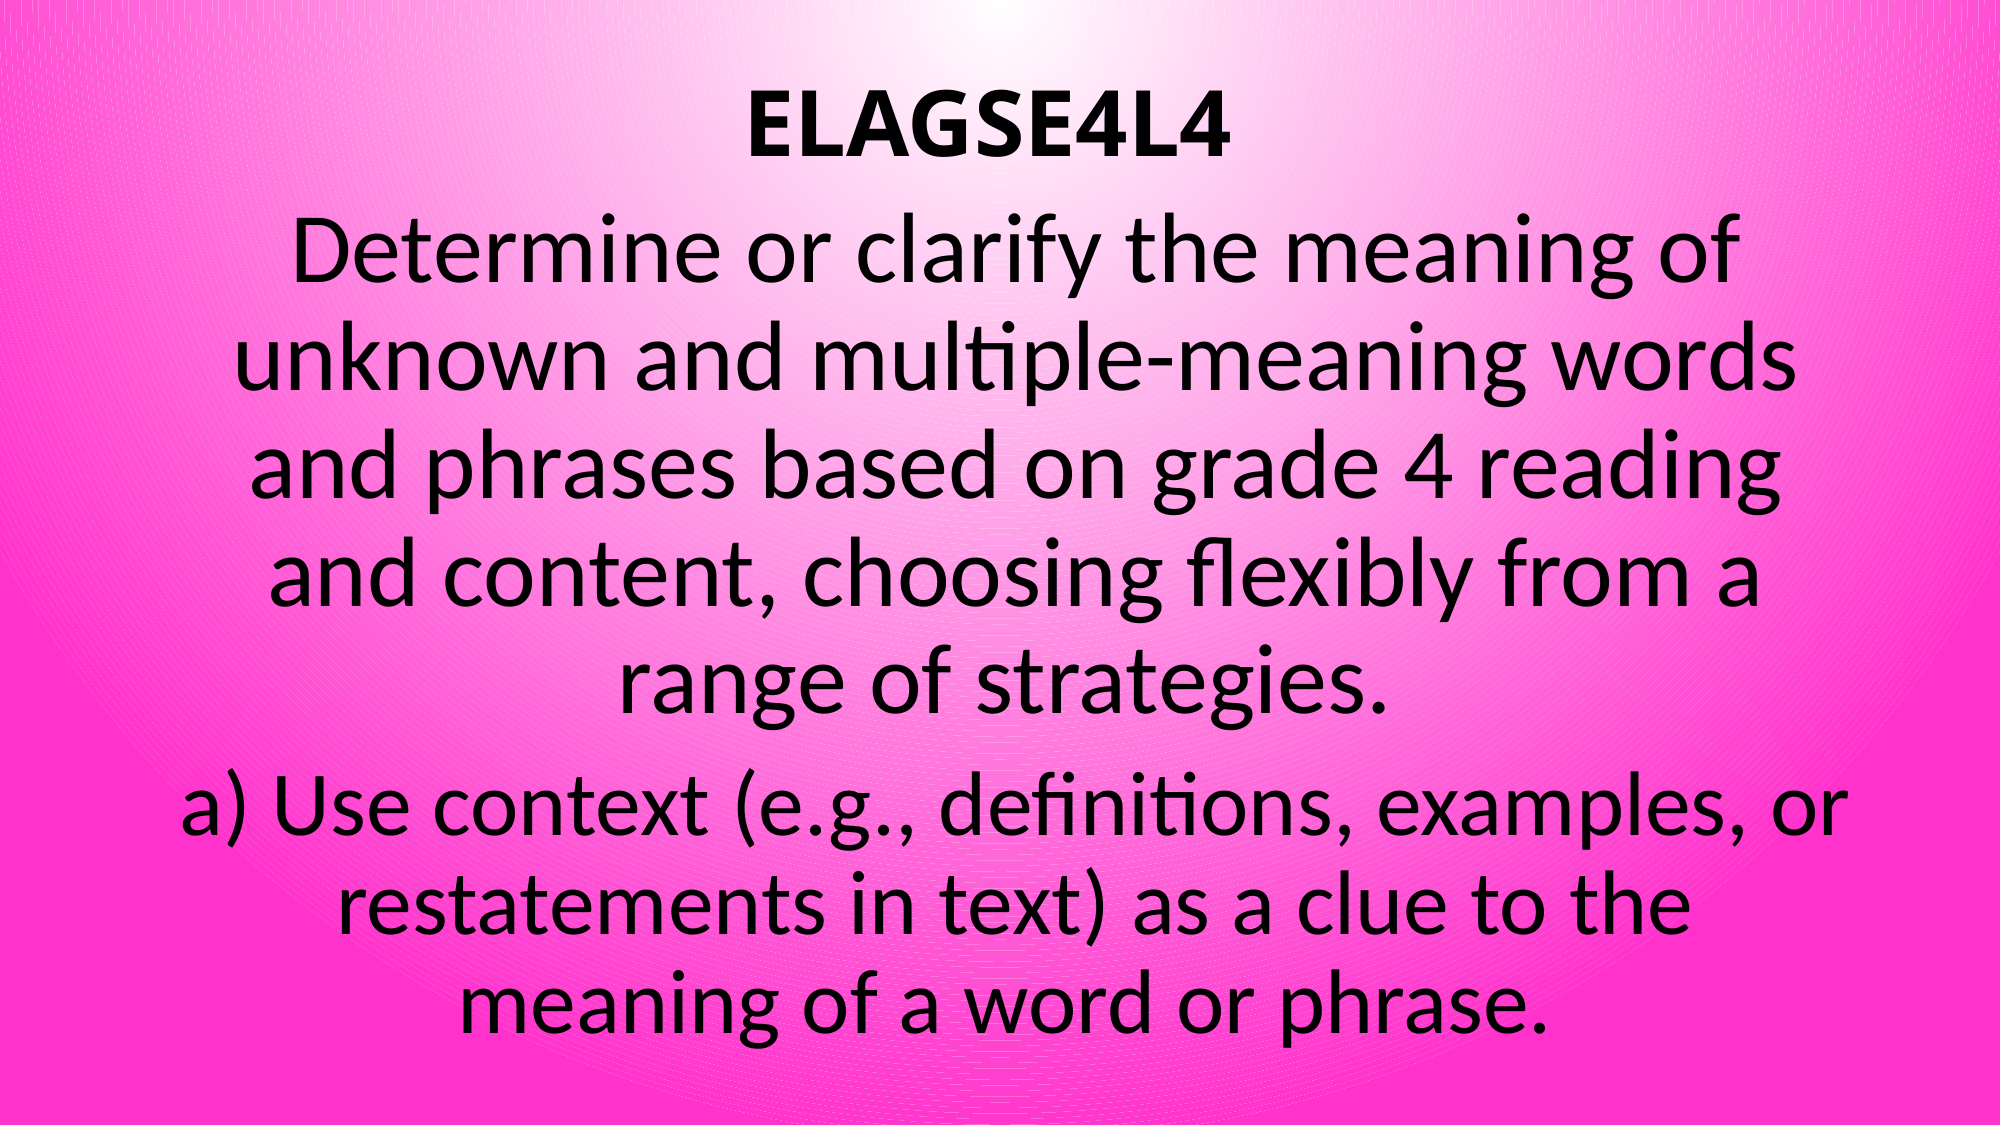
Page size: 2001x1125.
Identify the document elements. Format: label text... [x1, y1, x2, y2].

list Determine or clarify the meaning of unknown and multiple-meaning words and phrases based on grade 4 reading and content, choosing flexibly from a range of strategies. a) Use context (e.g., definitions, examples, or restatements in text) as a clue to the meaning of a word or phrase. [153, 188, 1879, 1076]
title ELAGSE4L4 [137, 18, 1863, 236]
